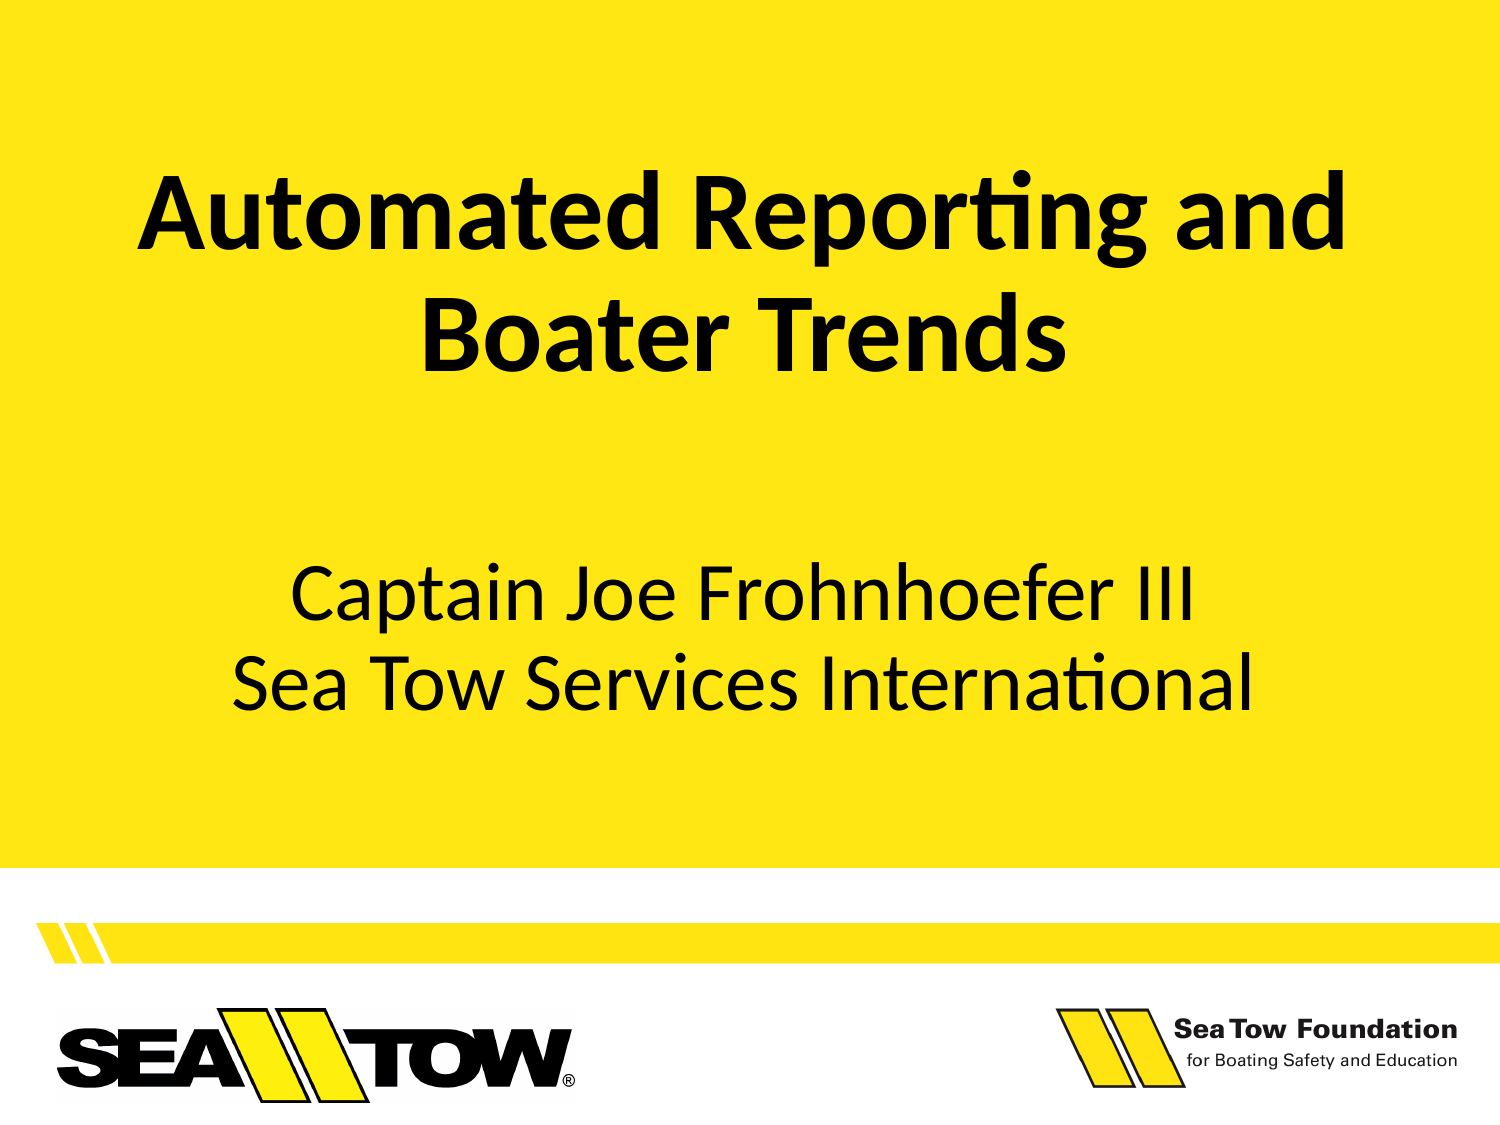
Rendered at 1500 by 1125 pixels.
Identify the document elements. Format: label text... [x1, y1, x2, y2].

list Automated Reporting and Boater Trends Captain Joe Frohnhoefer III Sea Tow Services International [72, 144, 1416, 754]
picture [0, 868, 1500, 1125]
